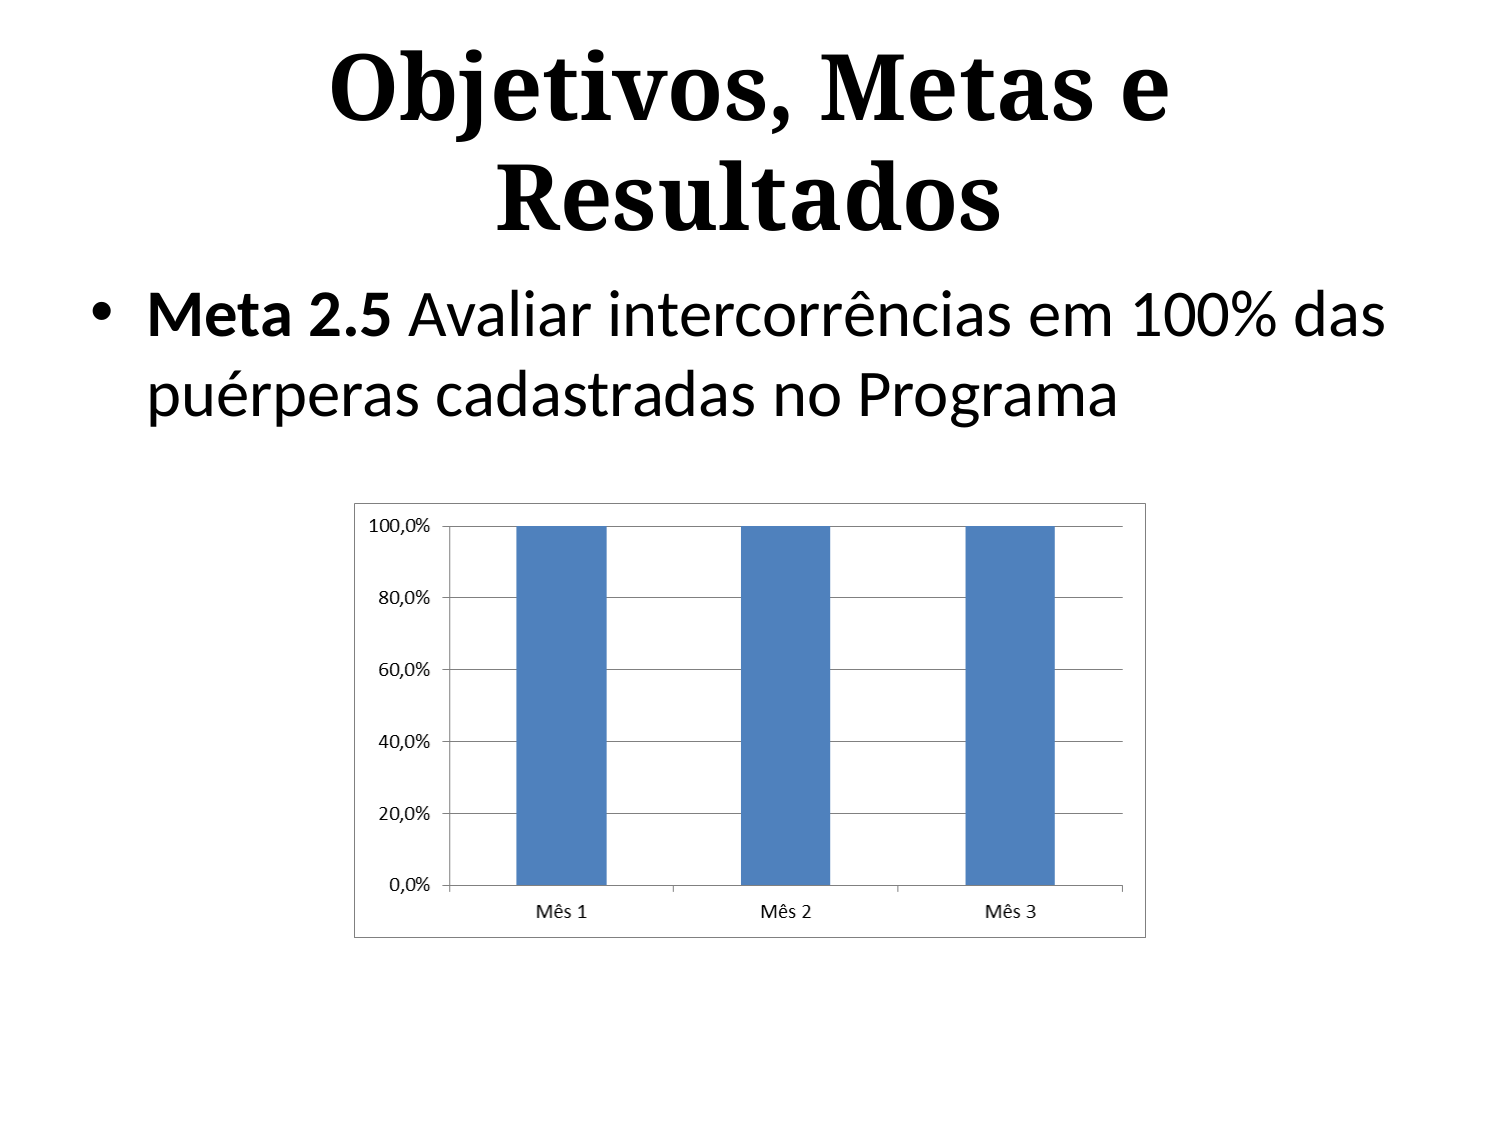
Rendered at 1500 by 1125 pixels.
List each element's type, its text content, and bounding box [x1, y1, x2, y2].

list Meta 2.5 Avaliar intercorrências em 100% das puérperas cadastradas no Programa [75, 262, 1425, 1005]
picture [354, 503, 1146, 939]
title Objetivos, Metas e Resultados [75, 45, 1425, 233]
